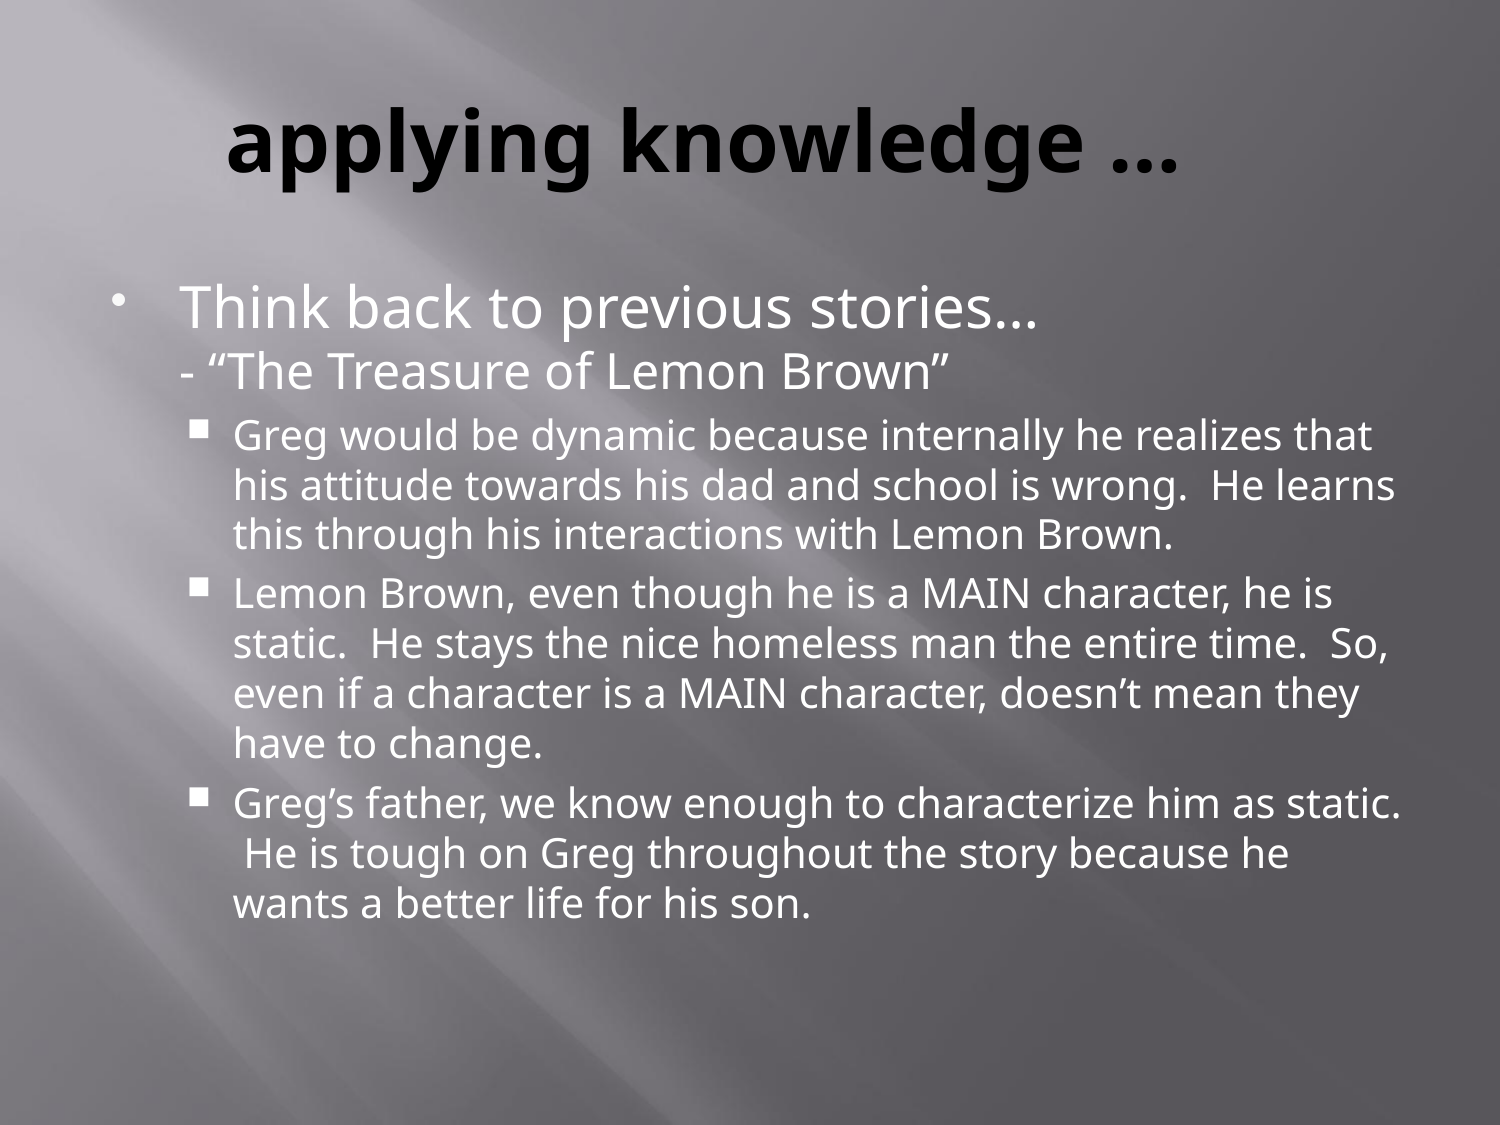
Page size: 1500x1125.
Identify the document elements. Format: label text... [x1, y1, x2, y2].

list Think back to previous stories… - “The Treasure of Lemon Brown” Greg would be dynamic because internally he realizes that his attitude towards his dad and school is wrong. He learns this through his interactions with Lemon Brown. Lemon Brown, even though he is a MAIN character, he is static. He stays the nice homeless man the entire time. So, even if a character is a MAIN character, doesn’t mean they have to change. Greg’s father, we know enough to characterize him as static. He is tough on Greg throughout the story because he wants a better life for his son. [75, 262, 1425, 1035]
picture [0, 0, 1500, 1125]
title applying knowledge … [75, 45, 1425, 233]
